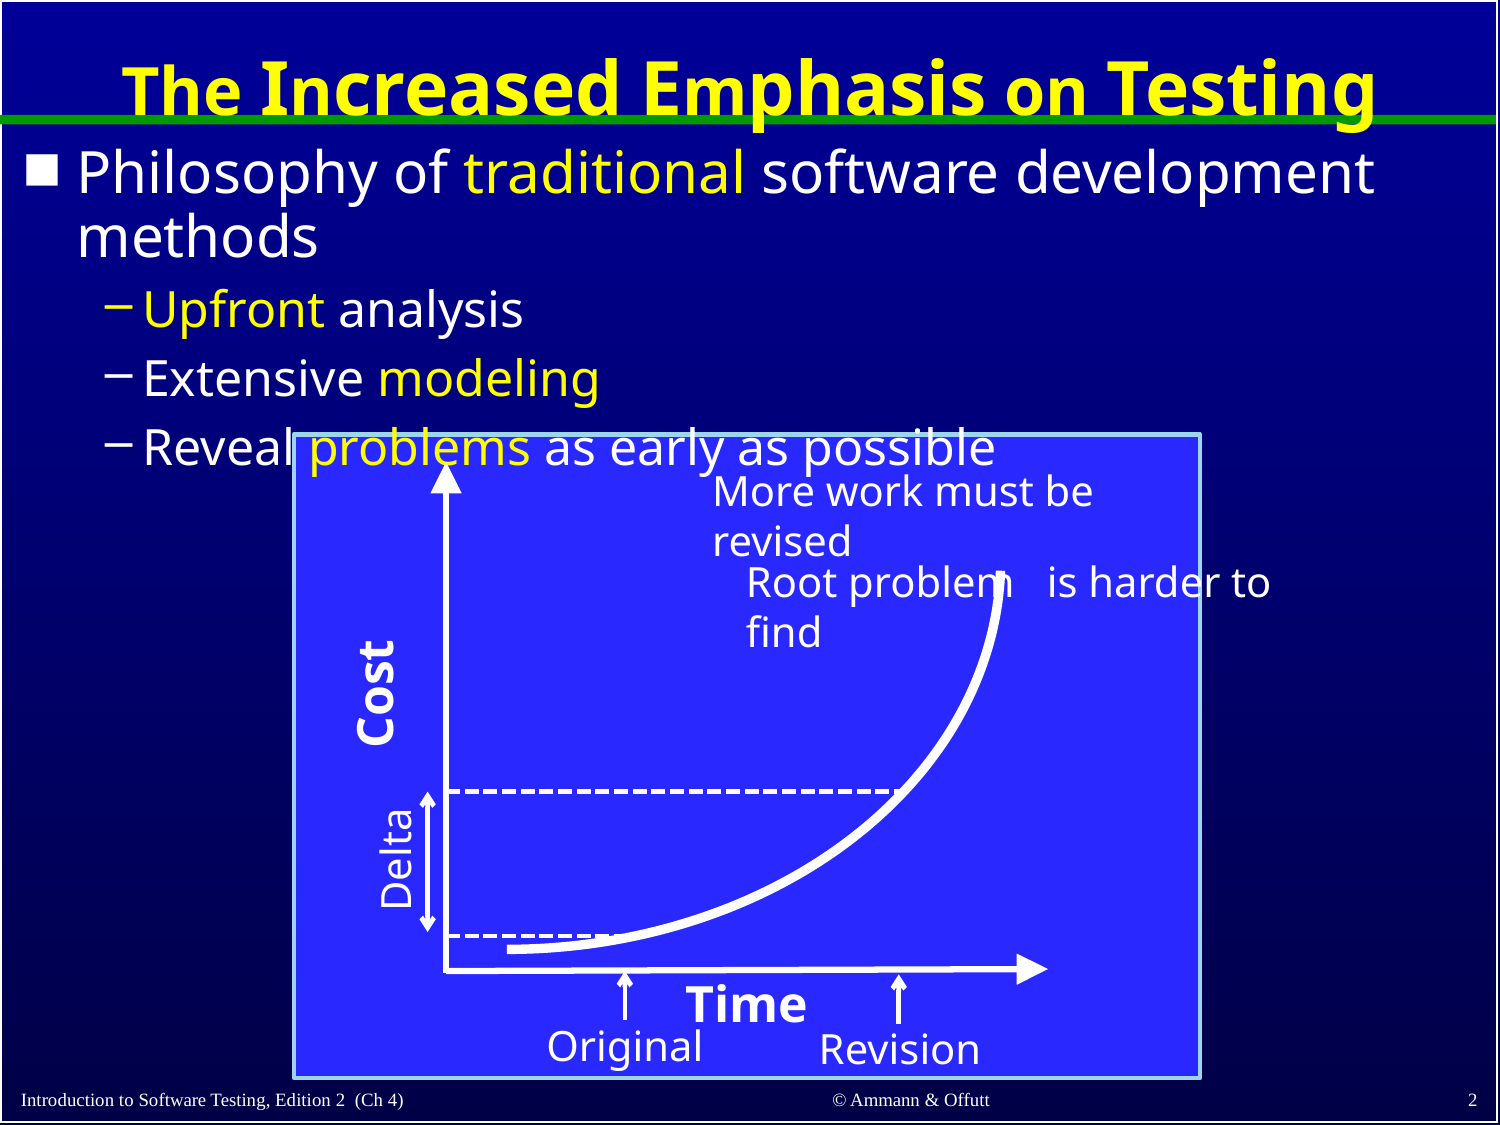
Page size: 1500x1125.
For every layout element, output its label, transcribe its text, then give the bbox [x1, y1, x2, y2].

text_box Delta [362, 793, 426, 927]
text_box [451, 968, 1049, 972]
title The Increased Emphasis on Testing [7, 15, 1493, 167]
text_box Cost [336, 624, 411, 764]
text_box More work must be revised [697, 457, 1212, 573]
text_box Revision [804, 1015, 997, 1081]
text_box Root problem is harder to find [731, 548, 1321, 664]
footer © Ammann & Offutt [673, 1075, 1149, 1119]
text_box Original [531, 1012, 719, 1078]
slide_number Introduction to Software Testing, Edition 2 (Ch 4) [5, 1077, 637, 1119]
text_box [506, 798, 898, 939]
text_box Time [670, 980, 824, 1041]
text_box [506, 945, 581, 950]
list Philosophy of traditional software development methods Upfront analysis Extensive modeling Reveal problems as early as possible [14, 136, 1486, 1077]
text_box [506, 559, 983, 795]
slide_number 2 [1179, 1074, 1493, 1119]
